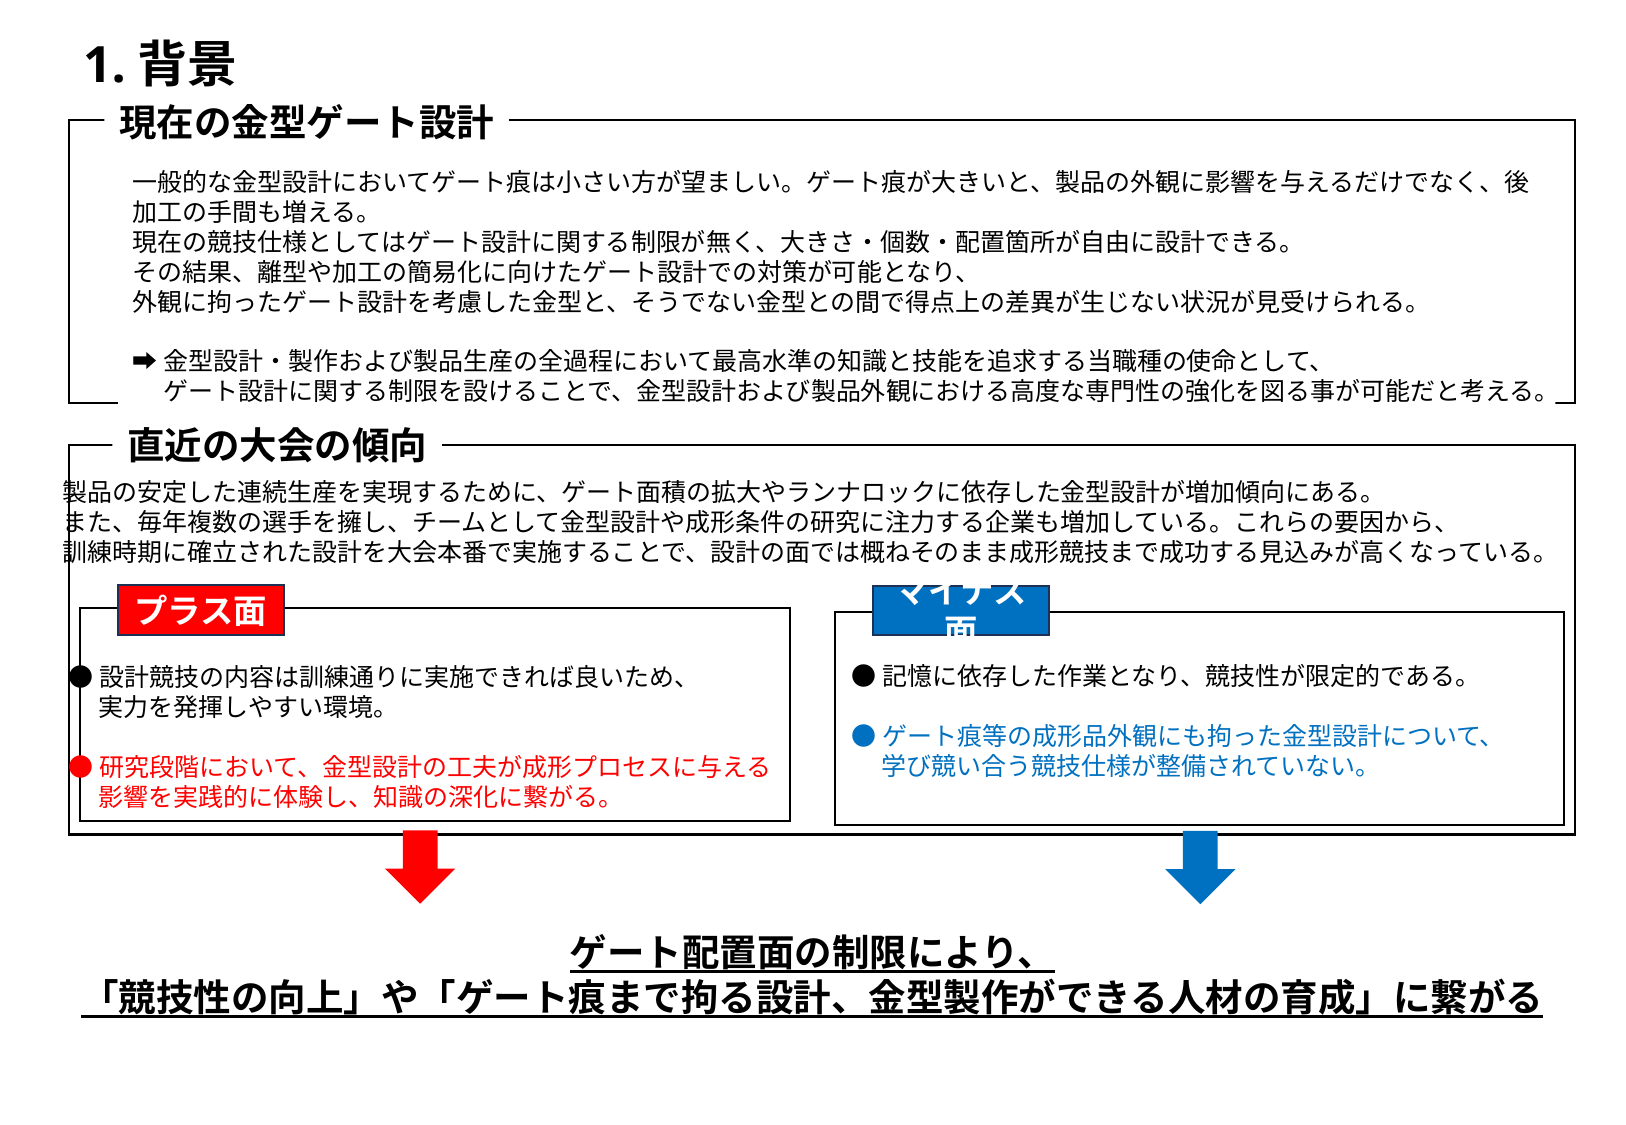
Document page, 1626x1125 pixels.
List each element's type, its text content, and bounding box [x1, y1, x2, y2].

text_box [834, 611, 1565, 826]
text_box ●記憶に依存した作業となり、競技性が限定的である。 ●ゲート痕等の成形品外観にも拘った金型設計について、 学び競い合う競技仕様が整備されていない。 [836, 653, 1551, 848]
text_box [1165, 830, 1236, 905]
text_box [79, 607, 791, 822]
text_box ●設計競技の内容は訓練通りに実施できれば良いため、 実力を発揮しやすい環境。 ●研究段階において、金型設計の工夫が成形プロセスに与える 影響を実践的に体験し、知識の深化に繋がる。 [53, 654, 787, 819]
text_box 一般的な金型設計においてゲート痕は小さい方が望ましい。ゲート痕が大きいと、製品の外観に影響を与えるだけでなく、後加工の手間も増える。 現在の競技仕様としてはゲート設計に関する制限が無く、大きさ・個数・配置箇所が自由に設計できる。 その結果、離型や加工の簡易化に向けたゲート設計での対策が可能となり、 外観に拘ったゲート設計を考慮した金型と、そうでない金型との間で得点上の差異が生じない状況が見受けられる。 ➡金型設計・製作および製品生産の全過程において最高水準の知識と技能を追求する当職種の使命として、 ゲート設計に関する制限を設けることで、金型設計および製品外観における高度な専門性の強化を図る事が可能だと考える。 [118, 158, 1556, 414]
text_box プラス面 [117, 584, 285, 636]
text_box [68, 574, 1576, 836]
text_box 現在の金型ゲート設計 [104, 91, 509, 152]
text_box 1.背景 [68, 24, 253, 100]
text_box [442, 444, 1576, 468]
text_box 製品の安定した連続生産を実現するために、ゲート面積の拡大やランナロックに依存した金型設計が増加傾向にある。 また、毎年複数の選手を擁し、チームとして金型設計や成形条件の研究に注力する企業も増加している。これらの要因から、 訓練時期に確立された設計を大会本番で実施することで、設計の面では概ねそのまま成形競技まで成功する見込みが高くなっている。 [48, 468, 1600, 574]
text_box [68, 444, 112, 468]
text_box [385, 830, 456, 904]
text_box 直近の大会の傾向 [112, 414, 442, 468]
text_box マイナス面 [872, 585, 1050, 636]
text_box ゲート配置面の制限により、 「競技性の向上」や「ゲート痕まで拘る設計、金型製作ができる人材の育成」に繋がる [66, 921, 1558, 1072]
text_box [68, 119, 1576, 404]
